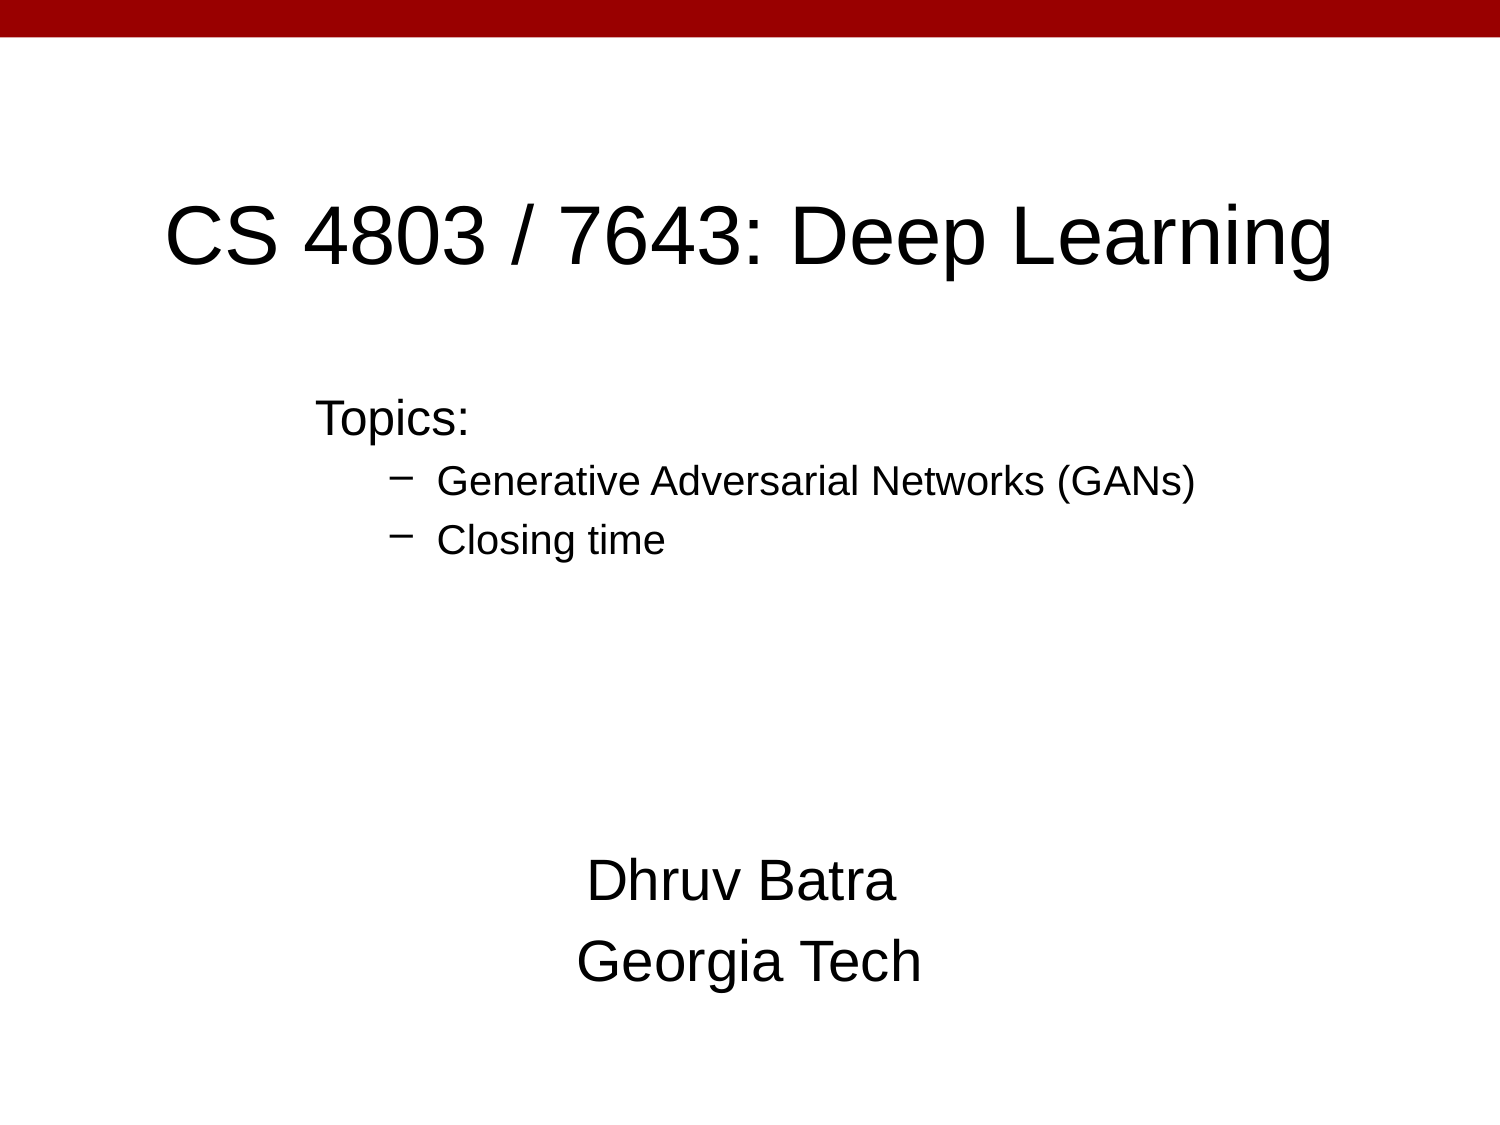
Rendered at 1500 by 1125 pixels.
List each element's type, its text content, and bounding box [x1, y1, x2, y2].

subtitle Dhruv Batra Georgia Tech [0, 762, 1500, 1051]
text_box Topics: Generative Adversarial Networks (GANs) Closing time [299, 378, 1438, 629]
title CS 4803 / 7643: Deep Learning [112, 137, 1388, 326]
